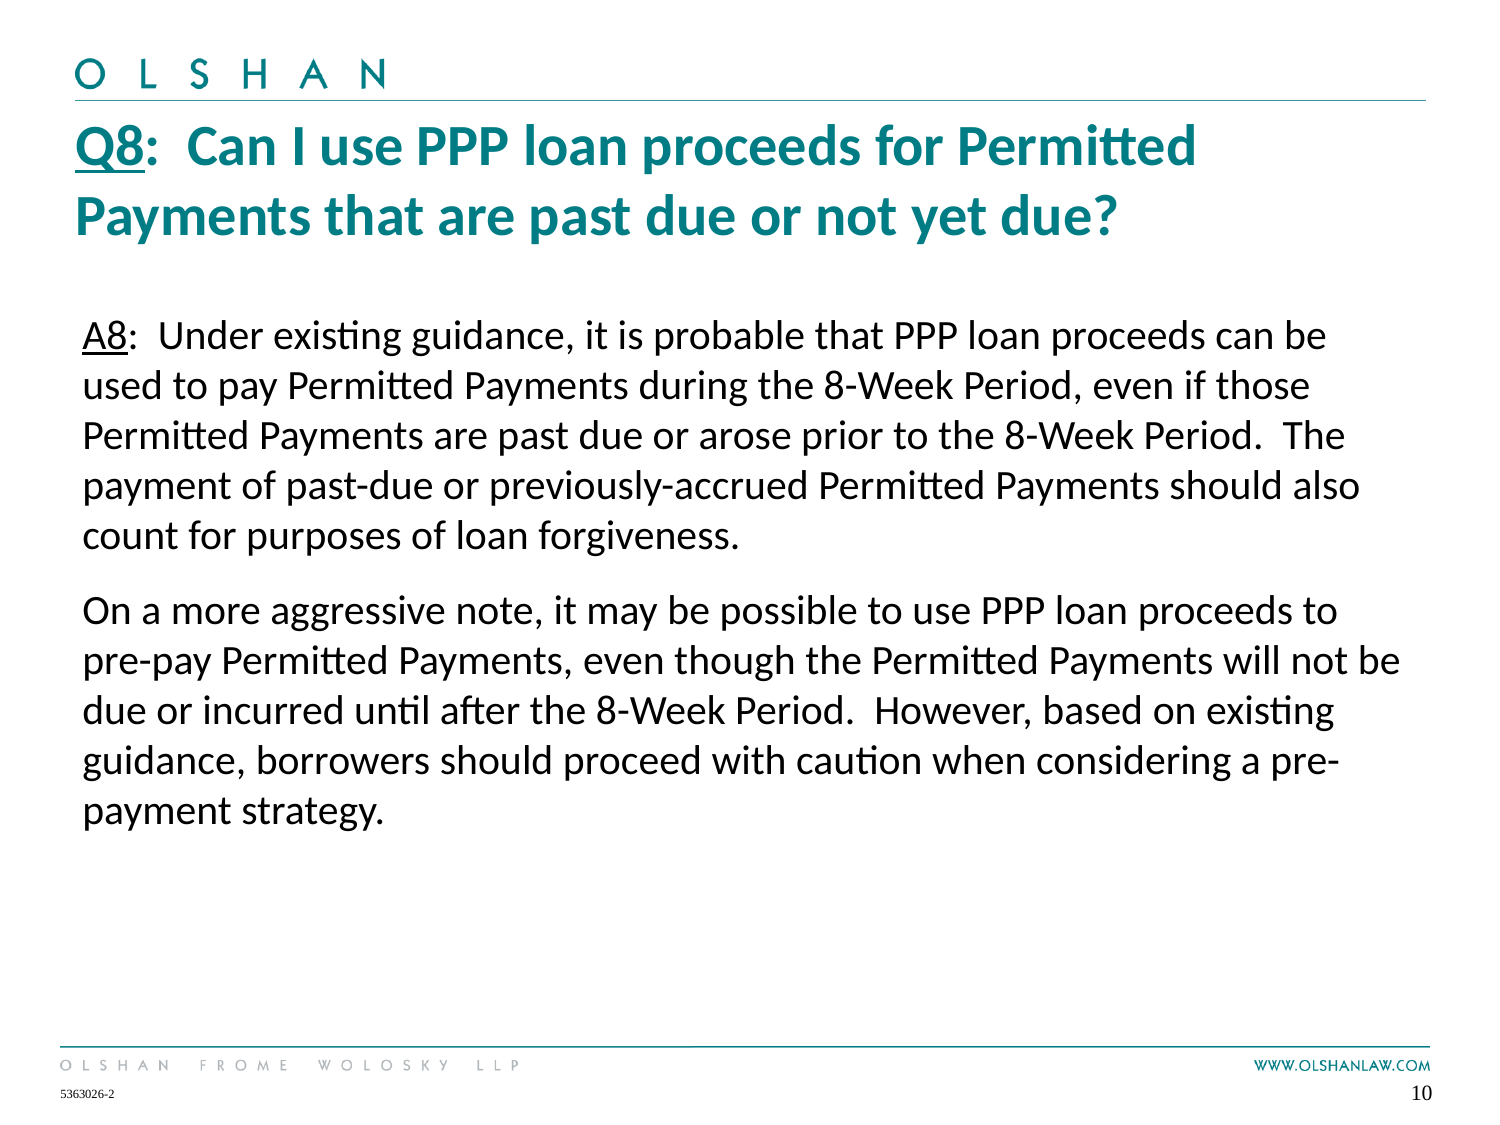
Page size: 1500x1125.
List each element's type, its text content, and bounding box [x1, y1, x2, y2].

list A8: Under existing guidance, it is probable that PPP loan proceeds can be used to pay Permitted Payments during the 8-Week Period, even if those Permitted Payments are past due or arose prior to the 8-Week Period. The payment of past-due or previously-accrued Permitted Payments should also count for purposes of loan forgiveness. On a more aggressive note, it may be possible to use PPP loan proceeds to pre-pay Permitted Payments, even though the Permitted Payments will not be due or incurred until after the 8-Week Period. However, based on existing guidance, borrowers should proceed with caution when considering a pre-payment strategy. [66, 299, 1433, 1016]
picture [60, 1046, 1430, 1071]
title Q8: Can I use PPP loan proceeds for Permitted Payments that are past due or not yet due? [60, 99, 1426, 262]
slide_number 10 [1135, 1070, 1449, 1109]
picture [75, 58, 1426, 99]
